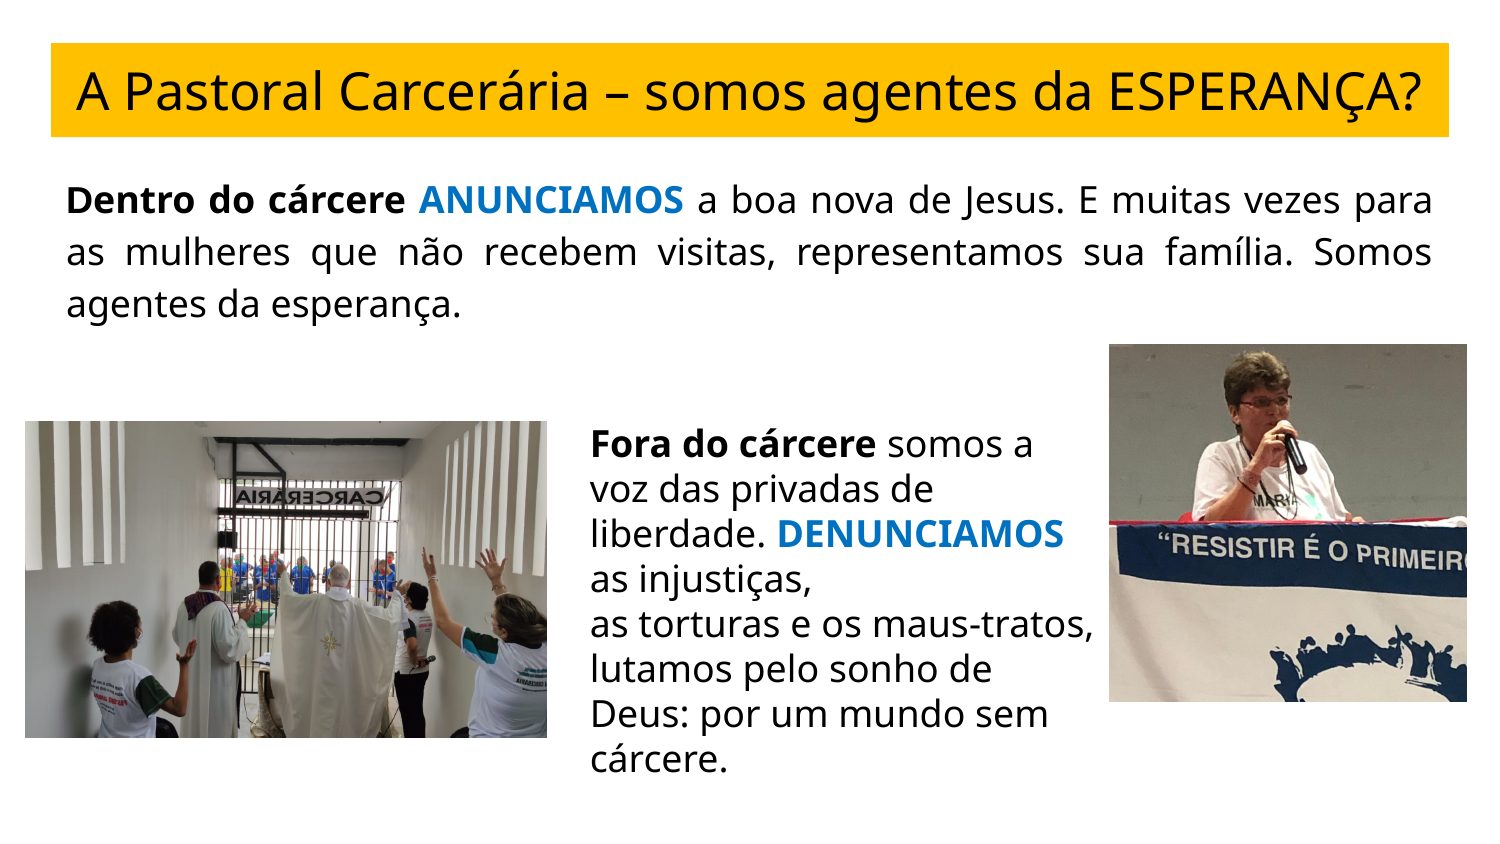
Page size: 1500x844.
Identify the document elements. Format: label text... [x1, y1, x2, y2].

picture [24, 421, 547, 738]
title A Pastoral Carcerária – somos agentes da ESPERANÇA? [51, 43, 1449, 138]
text_box Fora do cárcere somos a voz das privadas de liberdade. DENUNCIAMOS as injustiças, as torturas e os maus-tratos, lutamos pelo sonho de Deus: por um mundo sem cárcere. [575, 412, 1118, 788]
list Dentro do cárcere ANUNCIAMOS a boa nova de Jesus. E muitas vezes para as mulheres que não recebem visitas, representamos sua família. Somos agentes da esperança. [51, 154, 1449, 369]
picture [1109, 344, 1467, 703]
